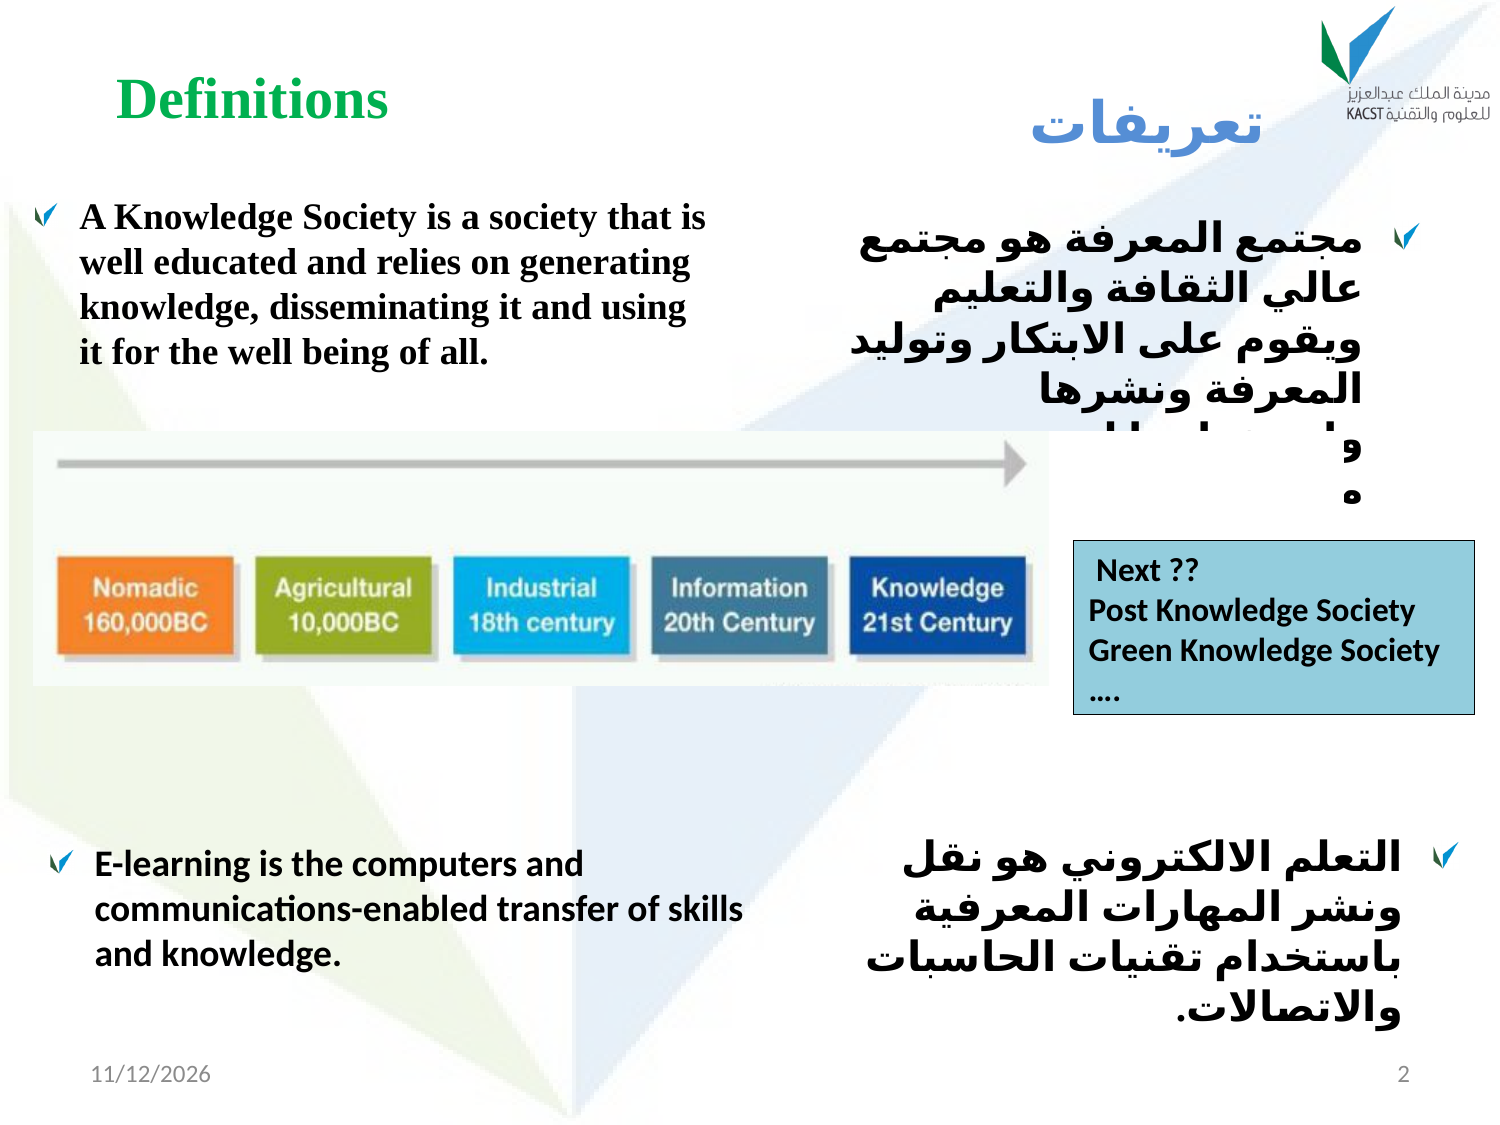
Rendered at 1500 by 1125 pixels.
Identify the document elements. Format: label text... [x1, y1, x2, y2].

picture [1430, 840, 1460, 870]
text_box Next ?? Post Knowledge Society Green Knowledge Society …. [1073, 540, 1475, 715]
picture [32, 201, 59, 228]
text_box التعلم الالكتروني هو نقل ونشر المهارات المعرفية باستخدام تقنيات الحاسبات والاتصالات. [773, 822, 1475, 1038]
text_box مجتمع المعرفة هو مجتمع عالي الثقافة والتعليم ويقوم على الابتكار وتوليد المعرفة ونشرها واستخدامها لتحسين مستوى المعيشة. [785, 203, 1436, 519]
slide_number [75, 1042, 425, 1103]
picture [32, 430, 1345, 687]
text_box A Knowledge Society is a society that is well educated and relies on generating knowledge, disseminating it and using it for the well being of all. [17, 184, 727, 425]
picture [47, 848, 75, 875]
text_box تعريفات [1015, 78, 1280, 163]
text_box Definitions [101, 52, 404, 138]
text_box E-learning is the computers and communications-enabled transfer of skills and knowledge. [33, 786, 786, 982]
picture [1316, 3, 1495, 130]
picture [1391, 221, 1421, 251]
slide_number 2 [1074, 1042, 1425, 1103]
